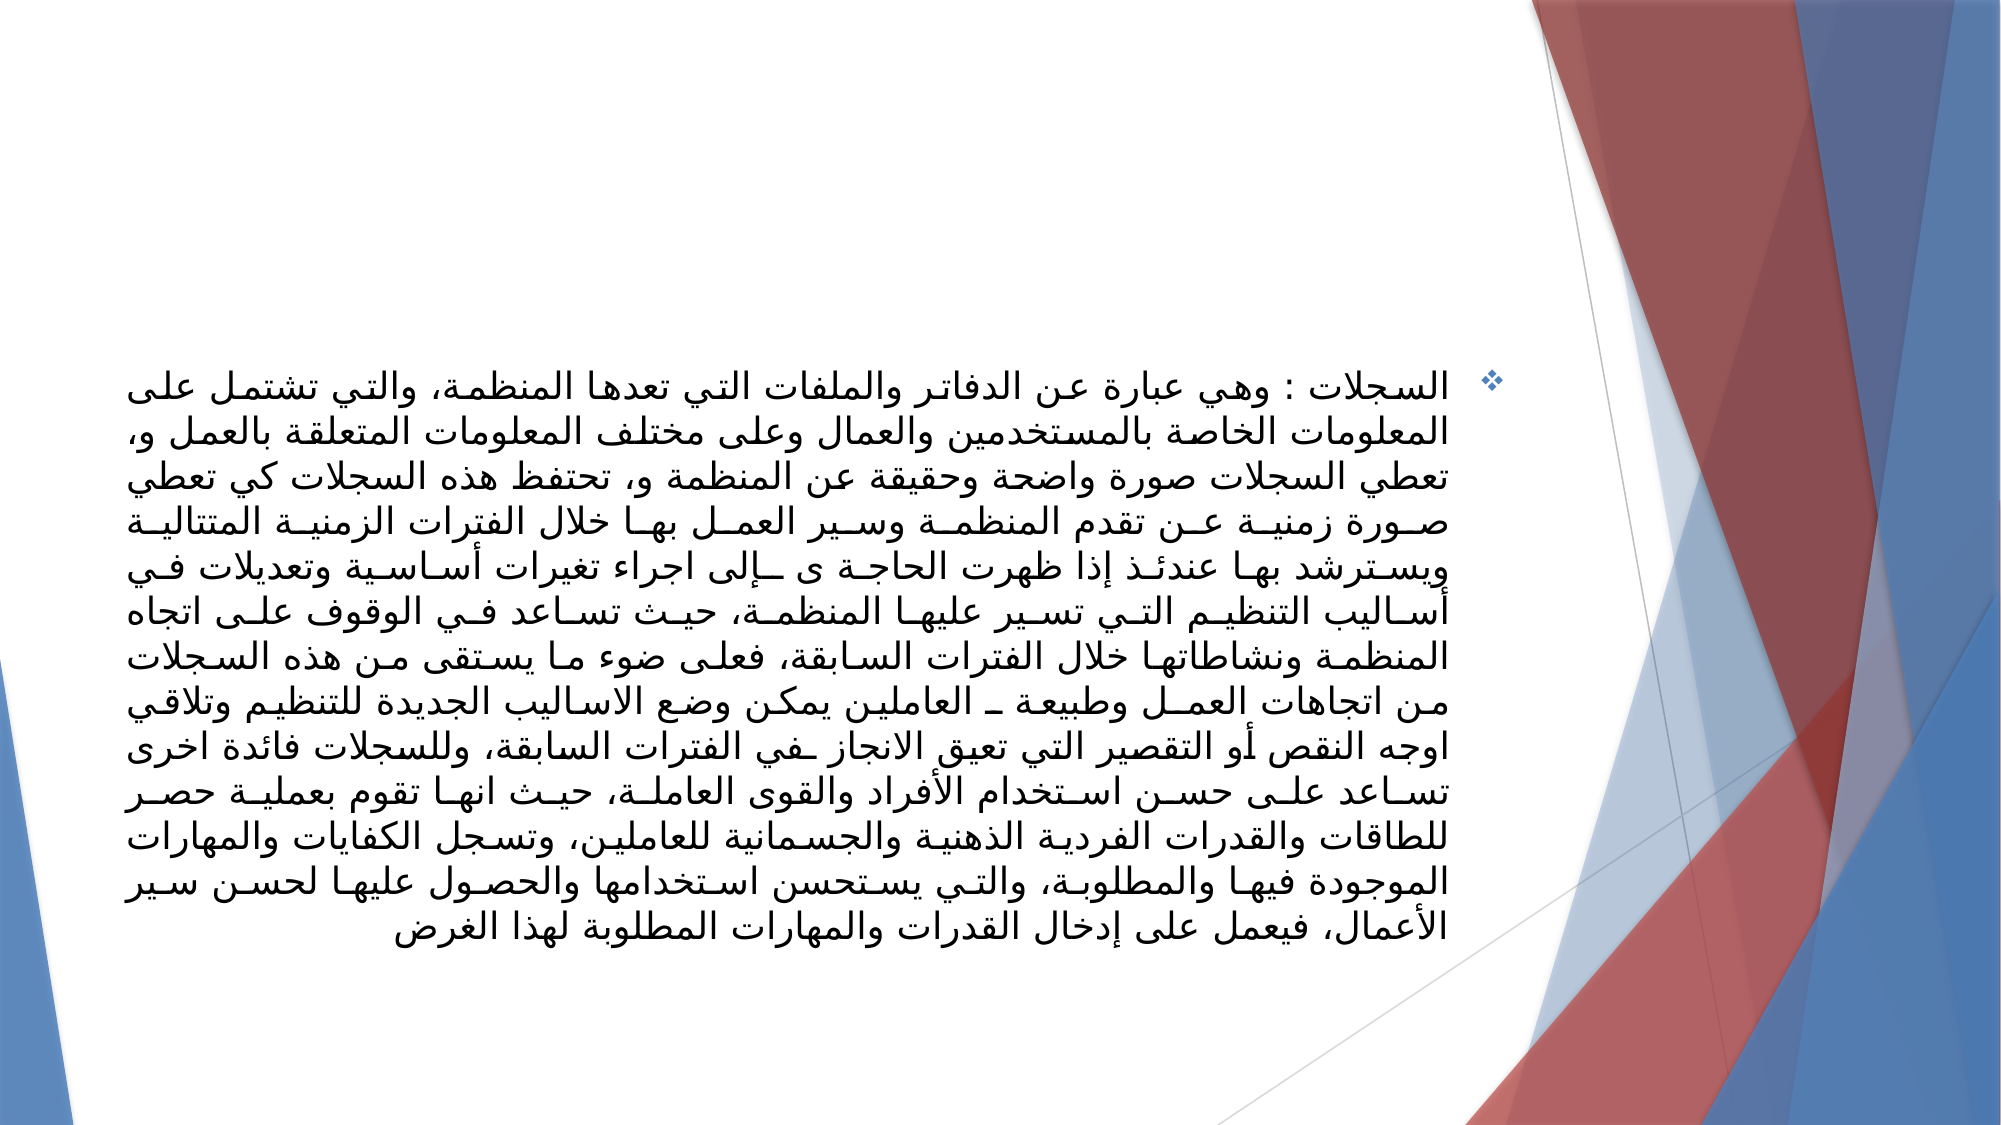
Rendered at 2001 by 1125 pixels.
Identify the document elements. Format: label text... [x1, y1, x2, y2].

list السجلات : وهي عبارة عن الدفاتر والملفات التي تعدها المنظمة، والتي تشتمل على المعلومات الخاصة بالمستخدمين والعمال وعلى مختلف المعلومات المتعلقة بالعمل و، تعطي السجلات صورة واضحة وحقيقة عن المنظمة و، تحتفظ هذه السجلات كي تعطي صورة زمنية عن تقدم المنظمة وسير العمل بها خلال الفترات الزمنية المتتالية ويسترشد بها عندئذ إذا ظهرت الحاجة ى ـإلى اجراء تغيرات أساسـية وتعديلات في أساليب التنظيم التي تسير عليها المنظمة، حيث تساعد في الوقوف على اتجاه المنظمة ونشاطاتها خلال الفترات السابقة، فعلى ضوء ما يستقى من هذه السجلات من اتجاهات العمـل وطبيعة ـ العاملين يمكن وضع الاساليب الجديدة للتنظيم وتلاقي اوجه النقص أو التقصير التي تعيق الانجاز ـفي الفترات السابقة، وللسجلات فائدة اخرى تساعد على حسن استخدام الأفراد والقوى العاملة، حيث انها تقوم بعملية حصر للطاقات والقدرات الفردية الذهنية والجسمانية للعاملين، وتسجل الكفايات والمهارات الموجودة فيها والمطلوبة، والتي يستحسن استخدامها والحصول عليها لحسن سير الأعمال، فيعمل على إدخال القدرات والمهارات المطلوبة لهذا الغرض [111, 354, 1522, 992]
